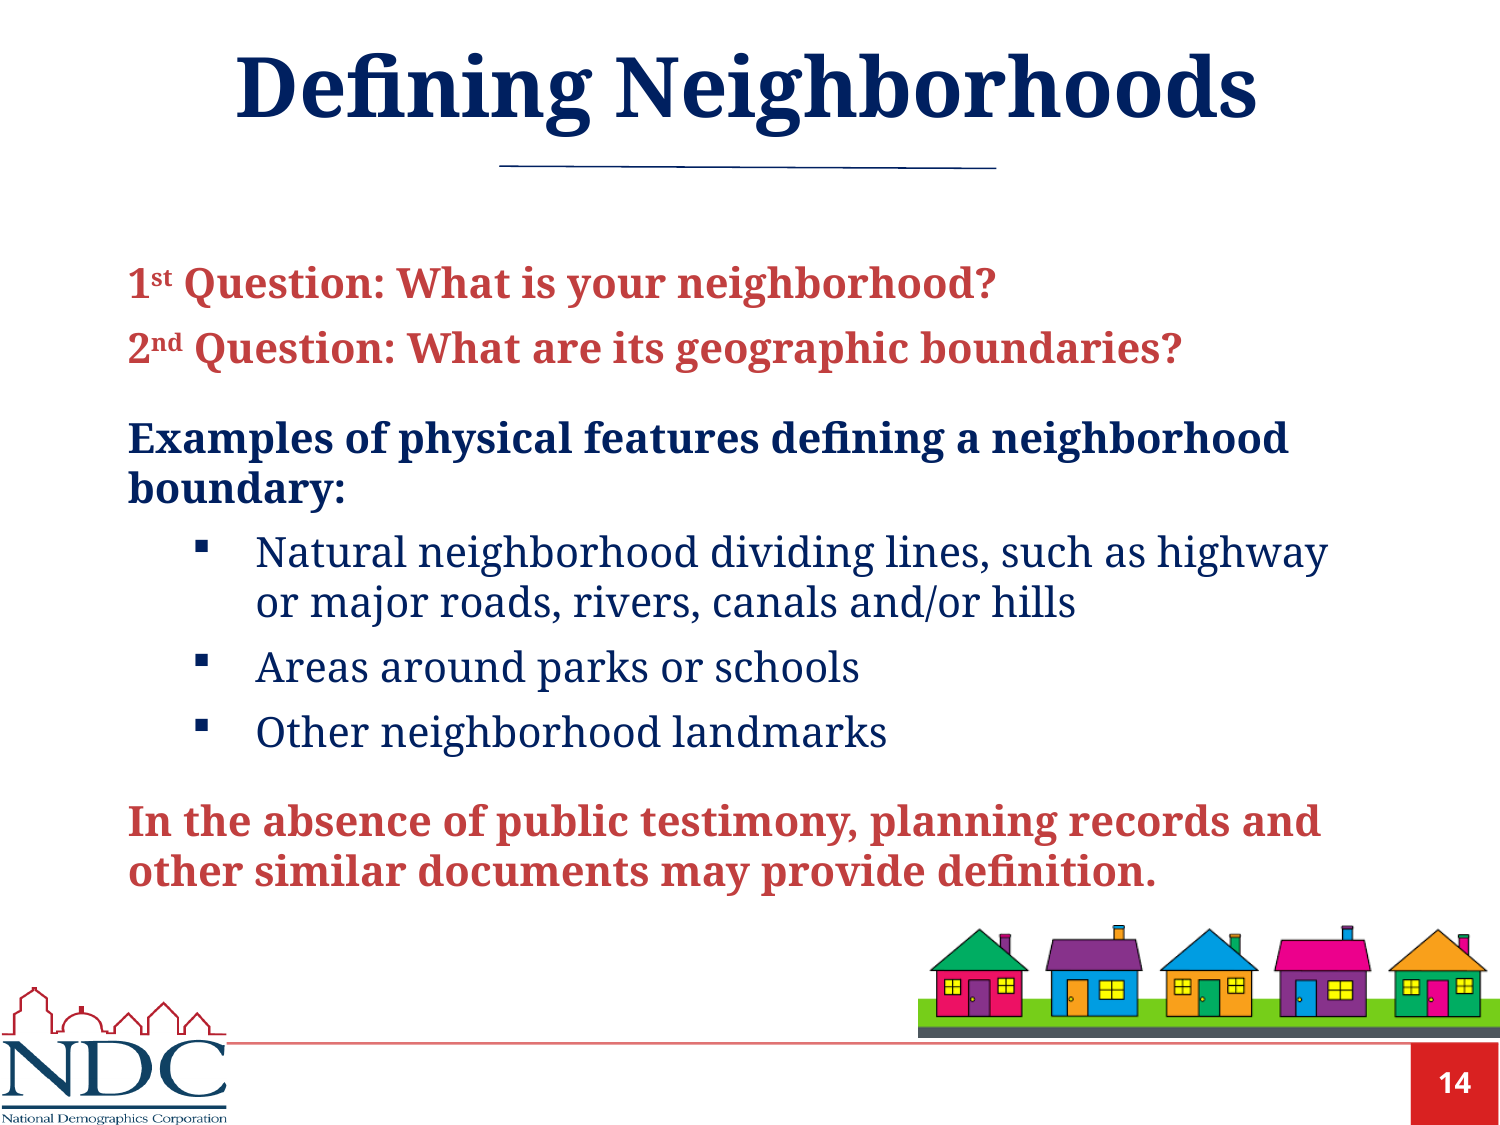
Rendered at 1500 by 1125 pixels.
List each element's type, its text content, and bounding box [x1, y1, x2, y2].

picture [917, 925, 1500, 1038]
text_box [498, 165, 997, 169]
title Defining Neighborhoods [53, 2, 1442, 166]
list 1st Question: What is your neighborhood? 2nd Question: What are its geographic boundaries? Examples of physical features defining a neighborhood boundary: Natural neighborhood dividing lines, such as highway or major roads, rivers, canals and/or hills Areas around parks or schools Other neighborhood landmarks In the absence of public testimony, planning records and other similar documents may provide definition. [112, 249, 1388, 1027]
slide_number 14 [1410, 1048, 1499, 1125]
